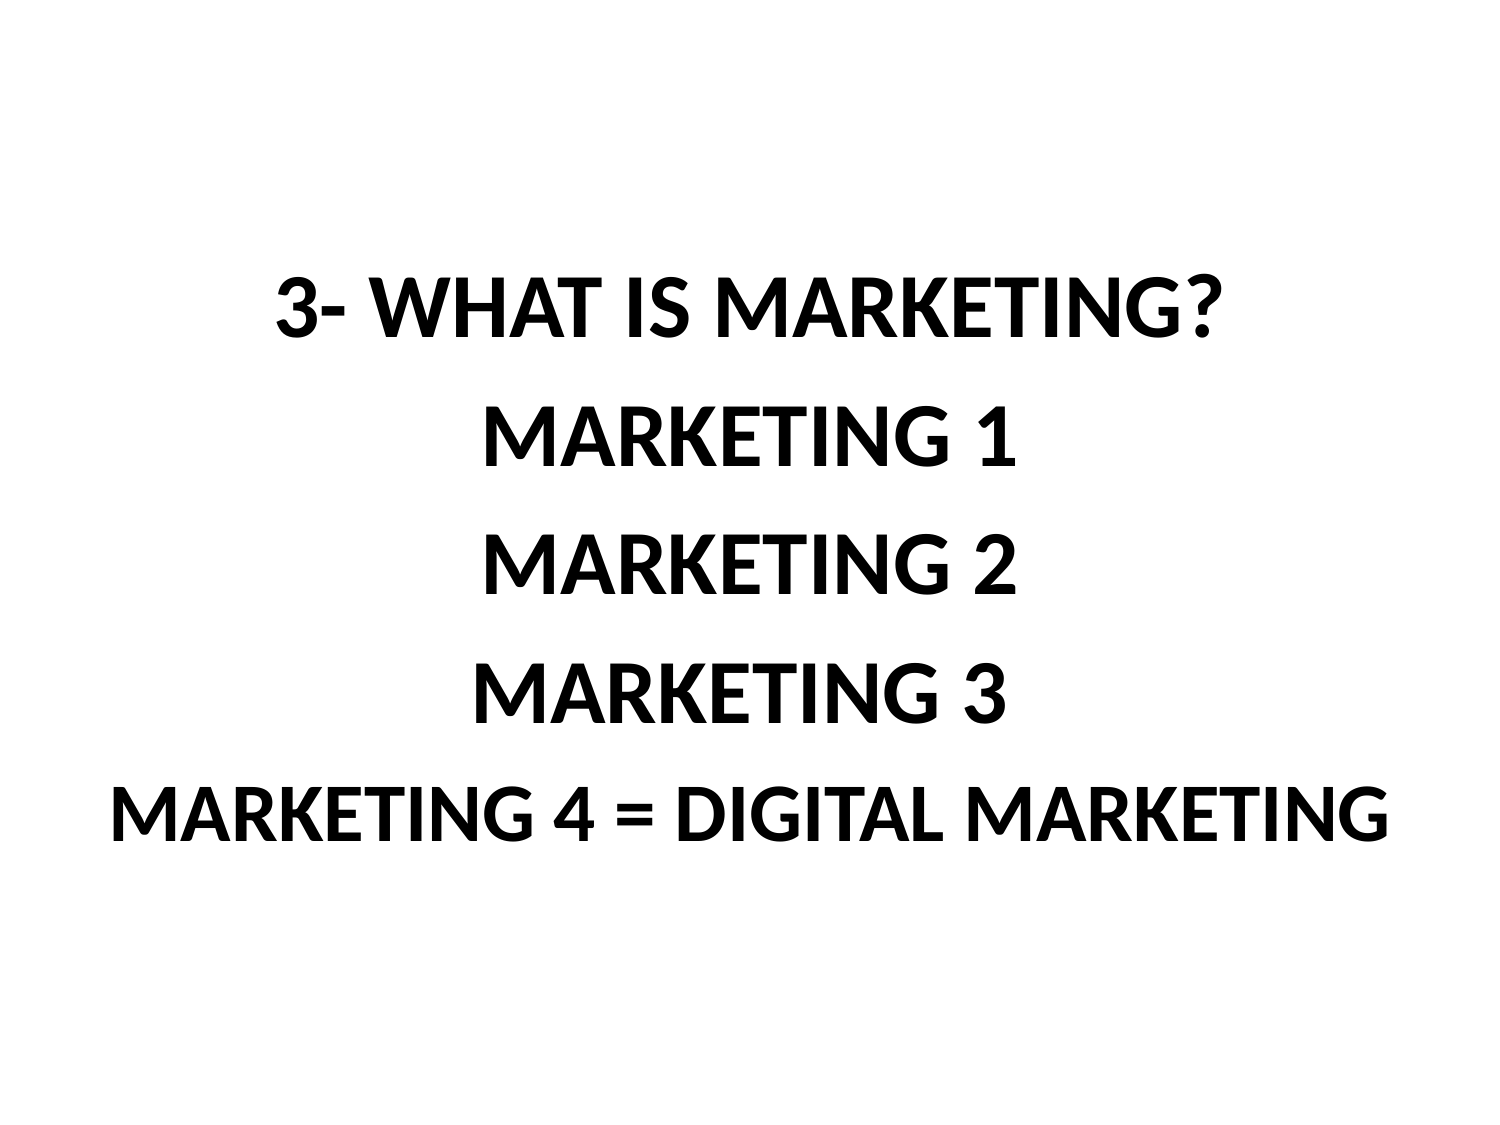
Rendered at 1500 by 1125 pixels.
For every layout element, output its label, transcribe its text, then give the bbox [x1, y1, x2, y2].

subtitle 3- WHAT IS MARKETING? MARKETING 1 MARKETING 2 MARKETING 3 MARKETING 4 = DIGITAL MARKETING [35, 46, 1465, 1090]
